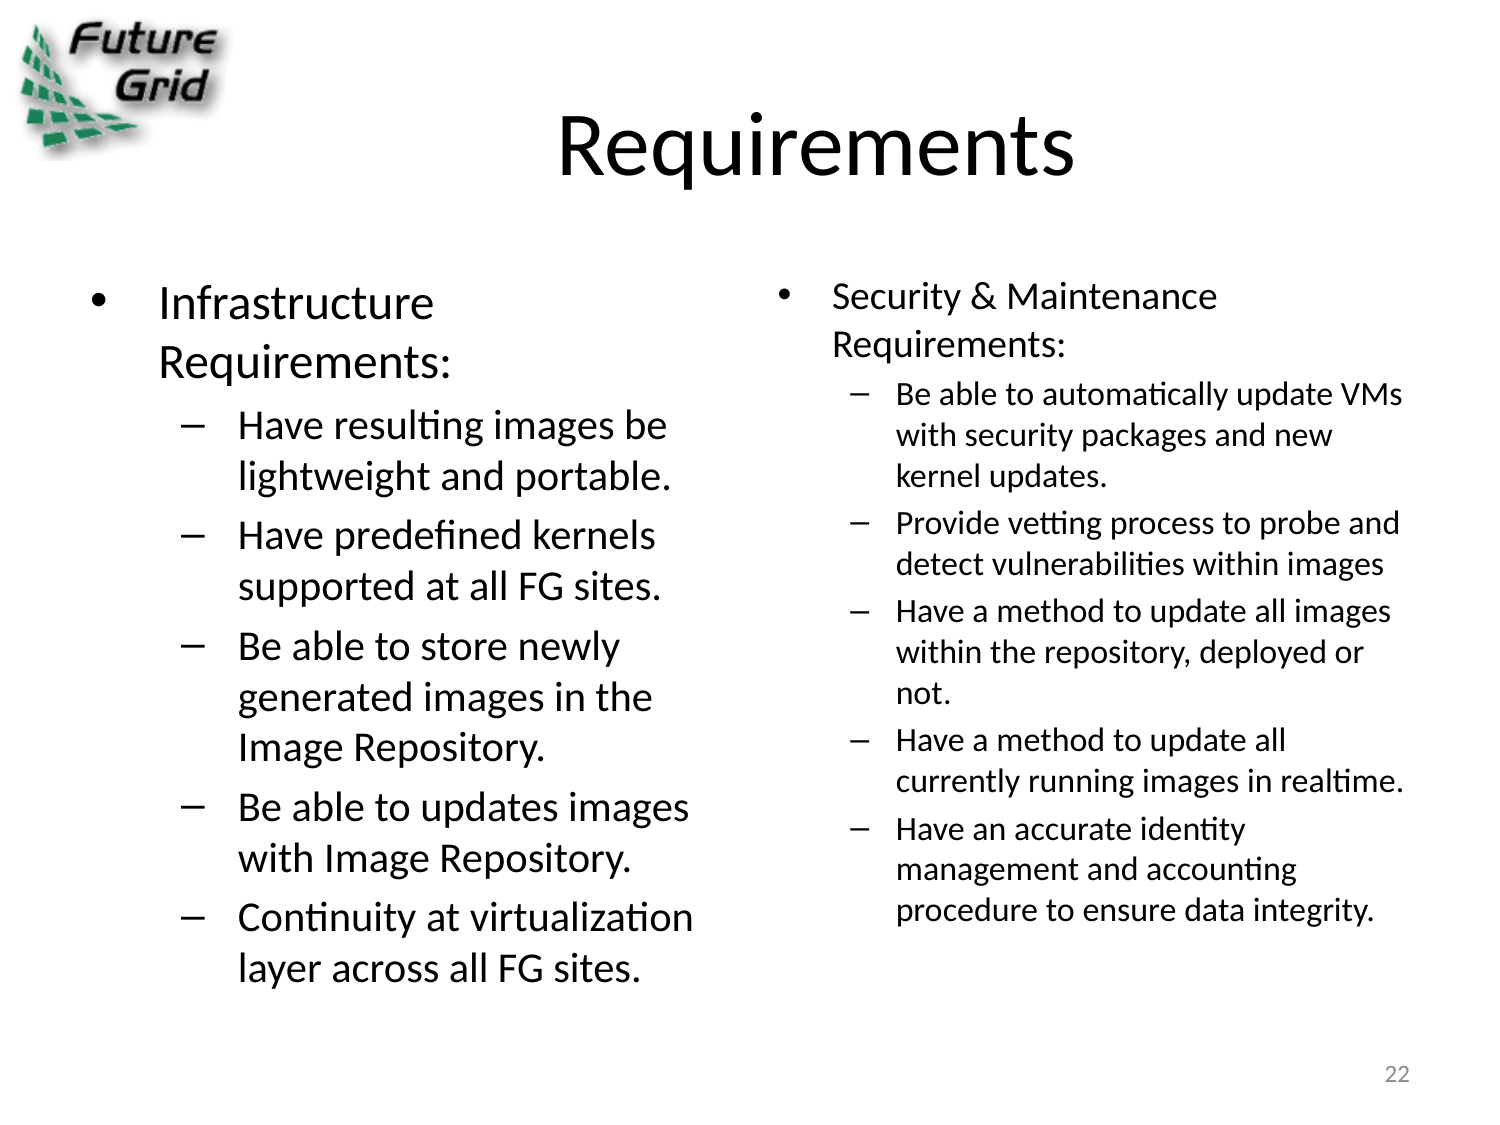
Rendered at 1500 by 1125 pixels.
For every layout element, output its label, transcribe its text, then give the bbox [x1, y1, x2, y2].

slide_number 22 [1074, 1042, 1425, 1103]
list Infrastructure Requirements: Have resulting images be lightweight and portable. Have predefined kernels supported at all FG sites. Be able to store newly generated images in the Image Repository. Be able to updates images with Image Repository. Continuity at virtualization layer across all FG sites. [75, 262, 738, 1005]
list Security & Maintenance Requirements: Be able to automatically update VMs with security packages and new kernel updates. Provide vetting process to probe and detect vulnerabilities within images Have a method to update all images within the repository, deployed or not. Have a method to update all currently running images in realtime. Have an accurate identity management and accounting procedure to ensure data integrity. [762, 262, 1425, 1005]
title Requirements [208, 45, 1425, 233]
picture [0, 0, 237, 161]
